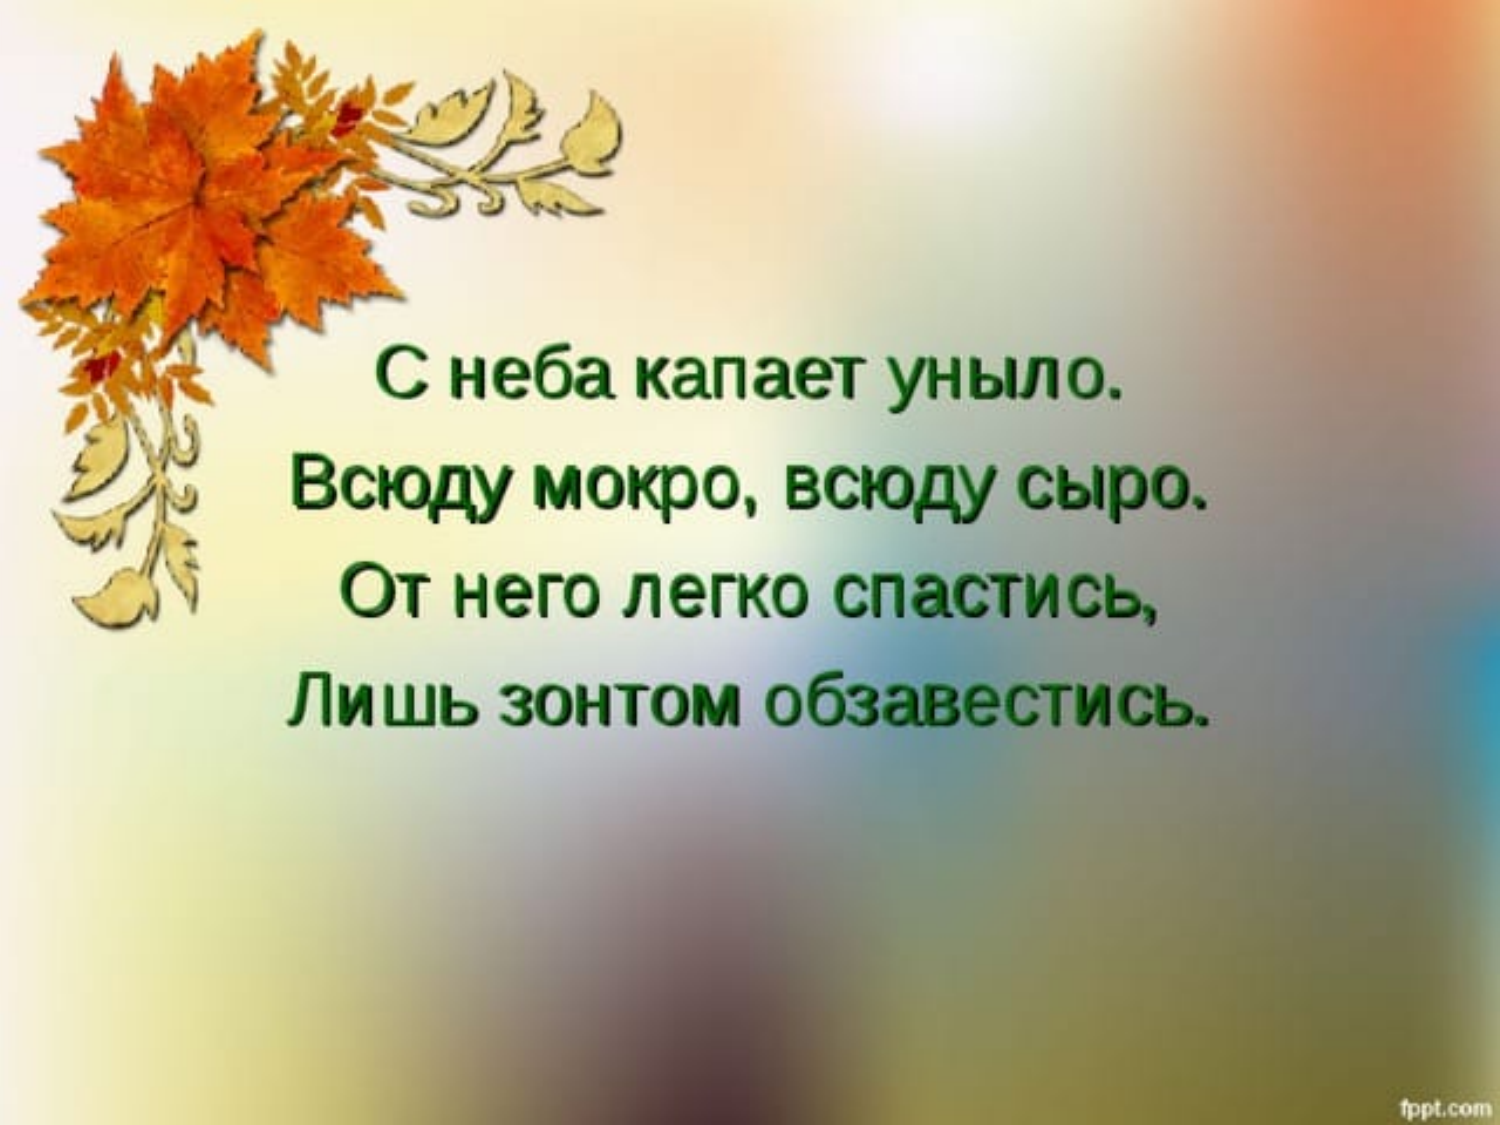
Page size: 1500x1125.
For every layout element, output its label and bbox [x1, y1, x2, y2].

list [0, 0, 1500, 1125]
